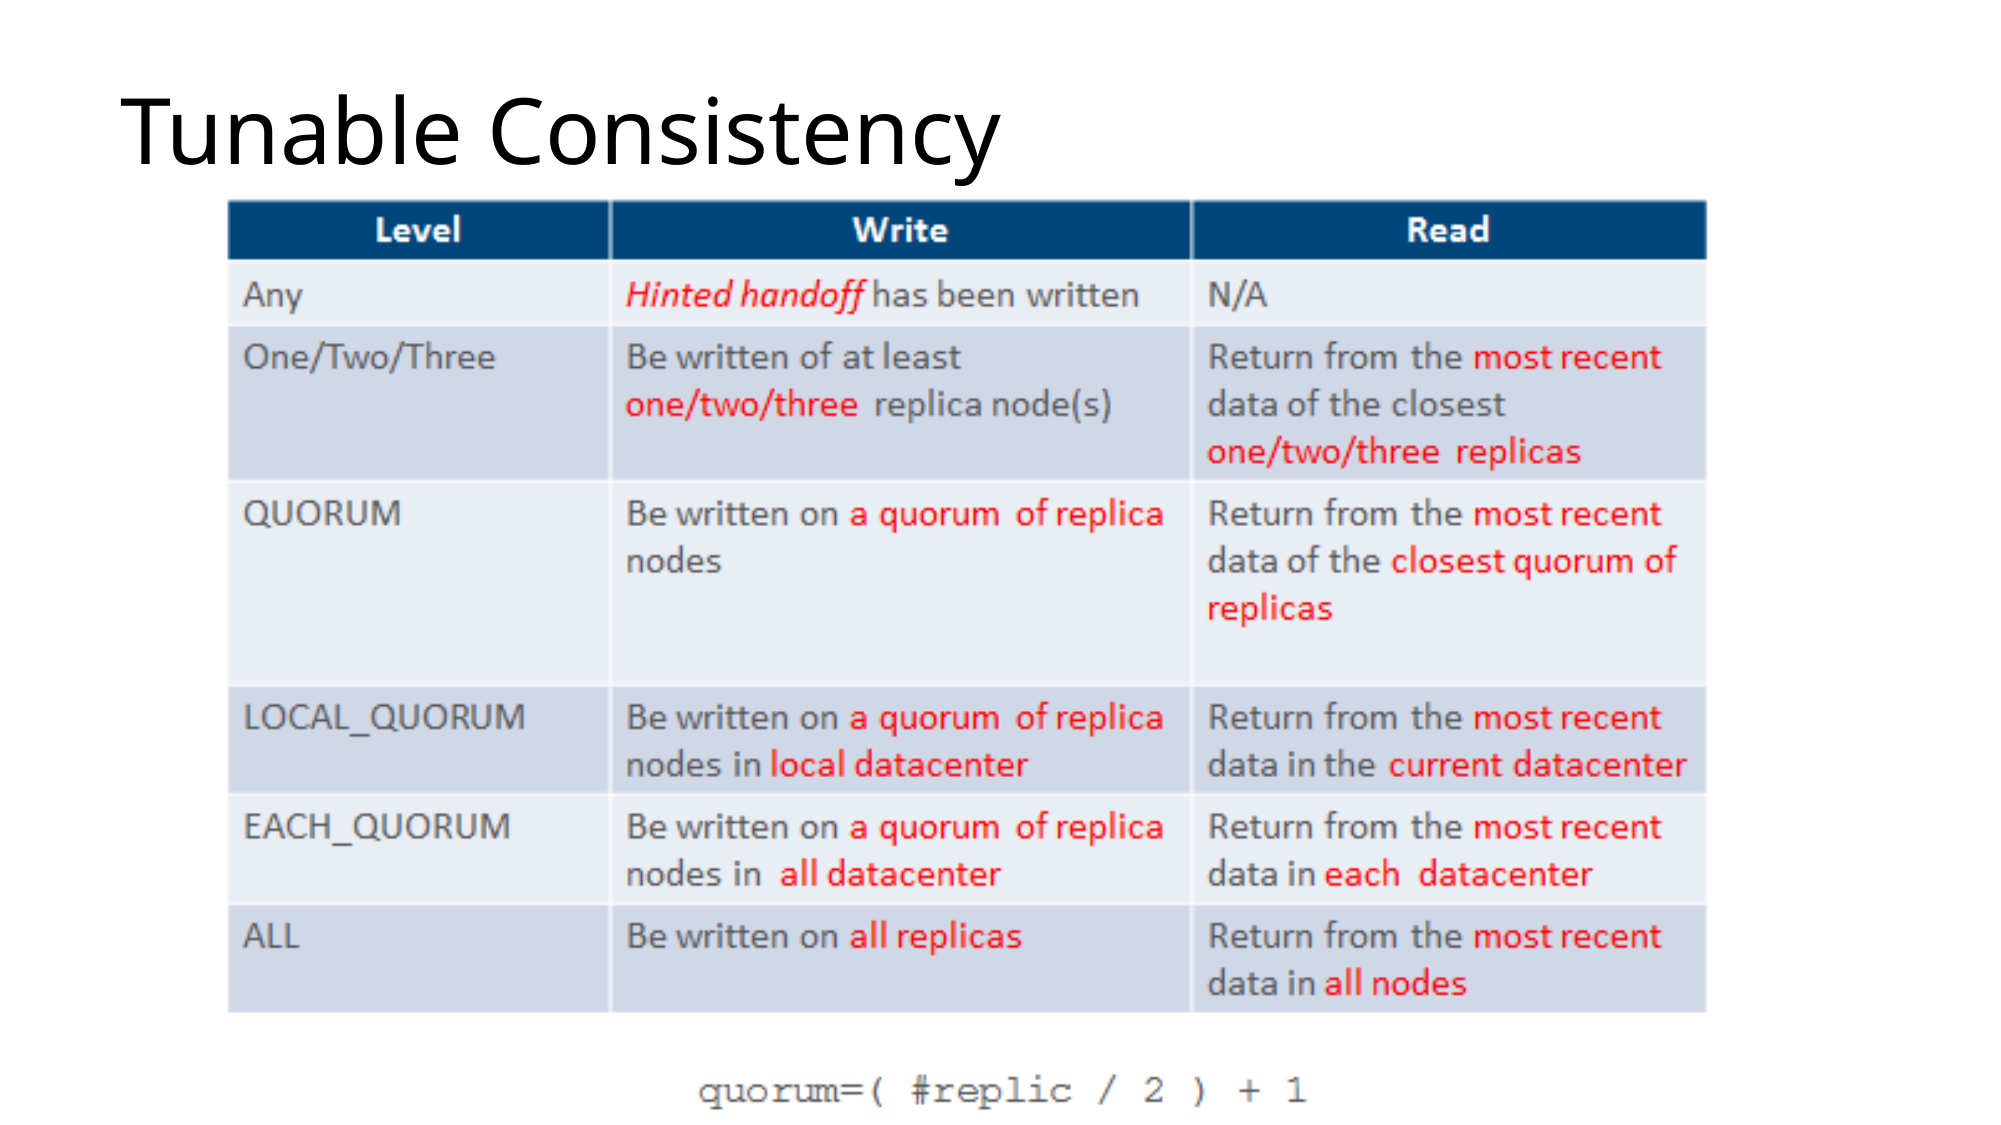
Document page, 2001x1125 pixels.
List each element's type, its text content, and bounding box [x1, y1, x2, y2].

picture [221, 188, 1715, 1125]
title Tunable Consistency [105, 26, 1831, 244]
